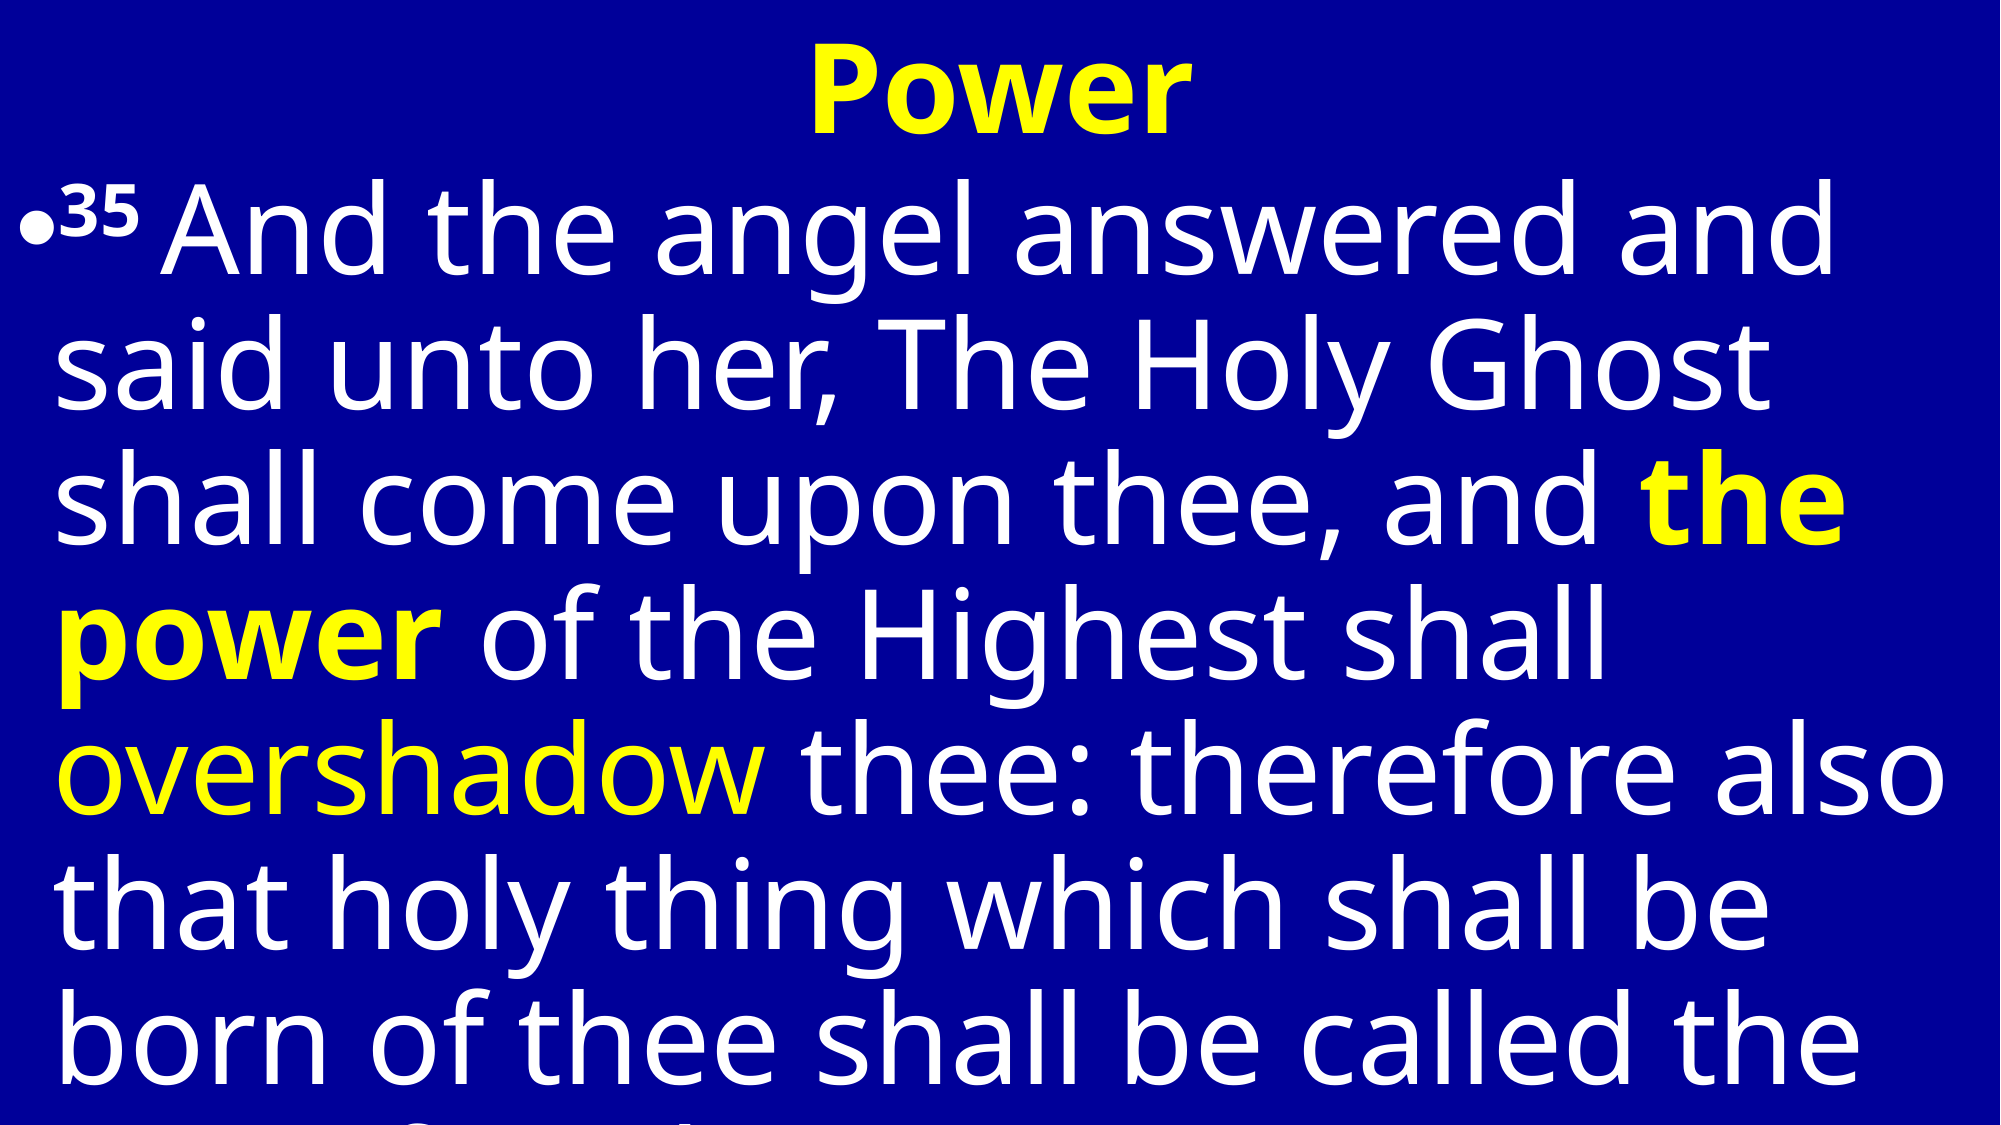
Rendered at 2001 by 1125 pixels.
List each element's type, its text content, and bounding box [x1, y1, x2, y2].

list 35 And the angel answered and said unto her, The Holy Ghost shall come upon thee, and the power of the Highest shall overshadow thee: therefore also that holy thing which shall be born of thee shall be called the Son of God. [0, 158, 2000, 1125]
title Power [137, 0, 1863, 158]
